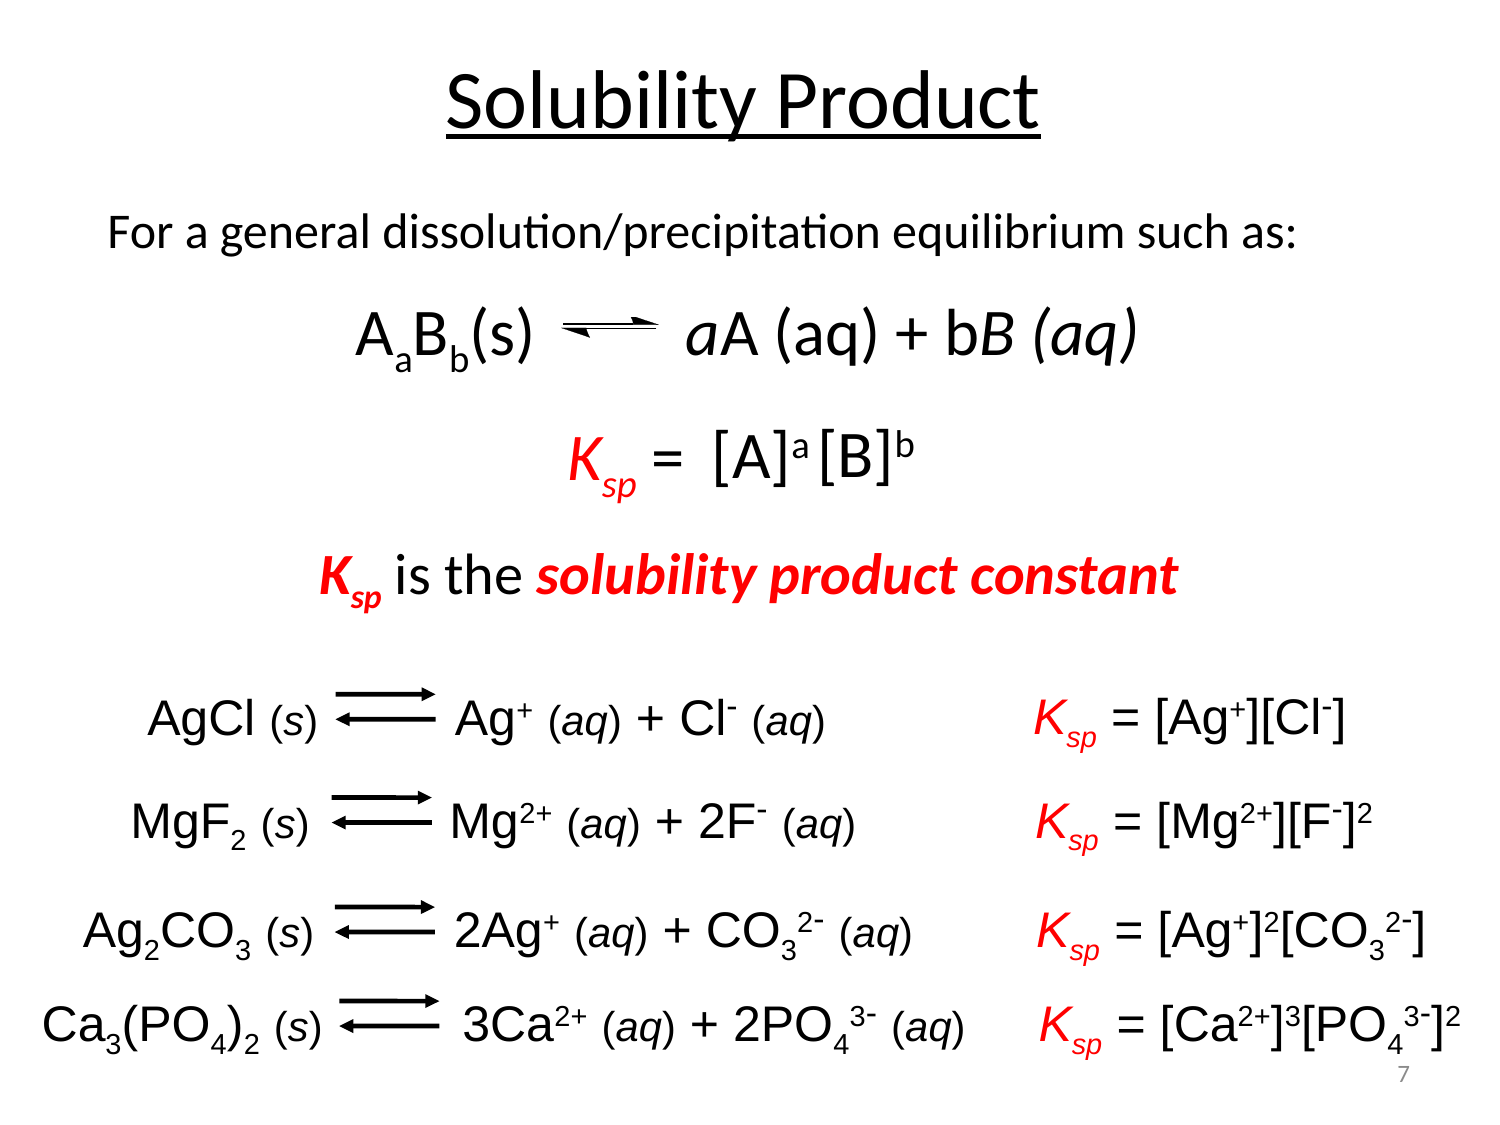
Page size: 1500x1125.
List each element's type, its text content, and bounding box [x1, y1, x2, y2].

text_box Ksp = [Ag+]2[CO32-] [1021, 882, 1442, 974]
text_box Ksp = [552, 406, 715, 513]
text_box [130, 668, 844, 745]
text_box [A]a [697, 404, 802, 499]
text_box Solubility Product [262, 1, 1225, 189]
text_box [B]b [802, 403, 930, 499]
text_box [62, 881, 933, 958]
text_box Ksp = [Mg2+][F-]2 [1020, 844, 1389, 864]
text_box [112, 772, 874, 848]
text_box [19, 975, 988, 1052]
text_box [332, 281, 1164, 378]
text_box Ksp = [Ca2+]3[PO43-]2 [1023, 976, 1477, 1068]
slide_number 7 [1074, 1042, 1425, 1103]
list For a general dissolution/precipitation equilibrium such as: [92, 190, 1418, 844]
